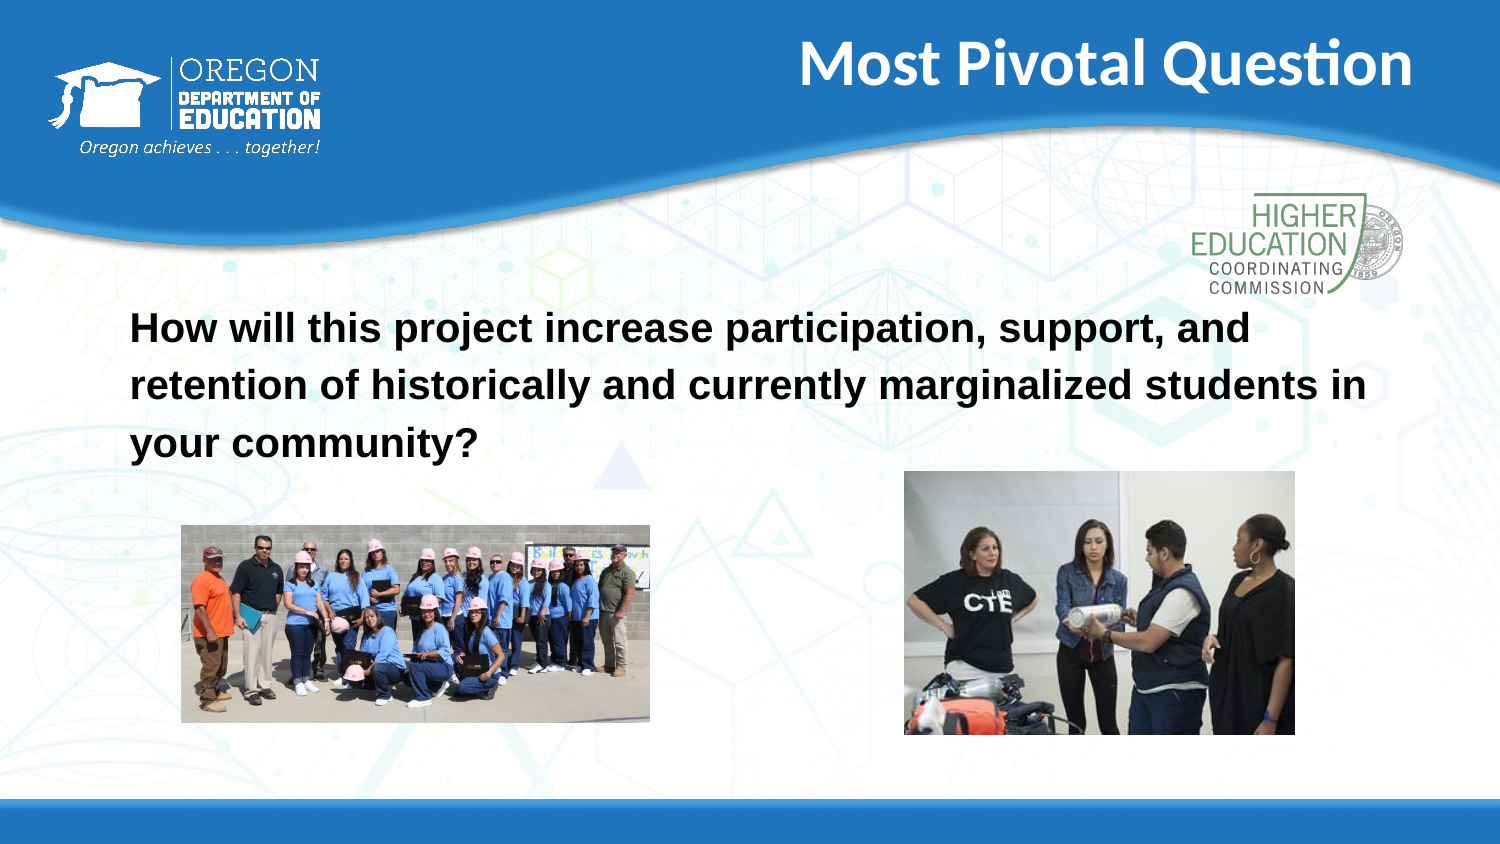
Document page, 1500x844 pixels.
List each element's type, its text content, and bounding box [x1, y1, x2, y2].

picture [0, 0, 1500, 844]
list How will this project increase participation, support, and retention of historically and currently marginalized students in your community? [114, 285, 1409, 624]
title Most Pivotal Question [439, 11, 1490, 117]
